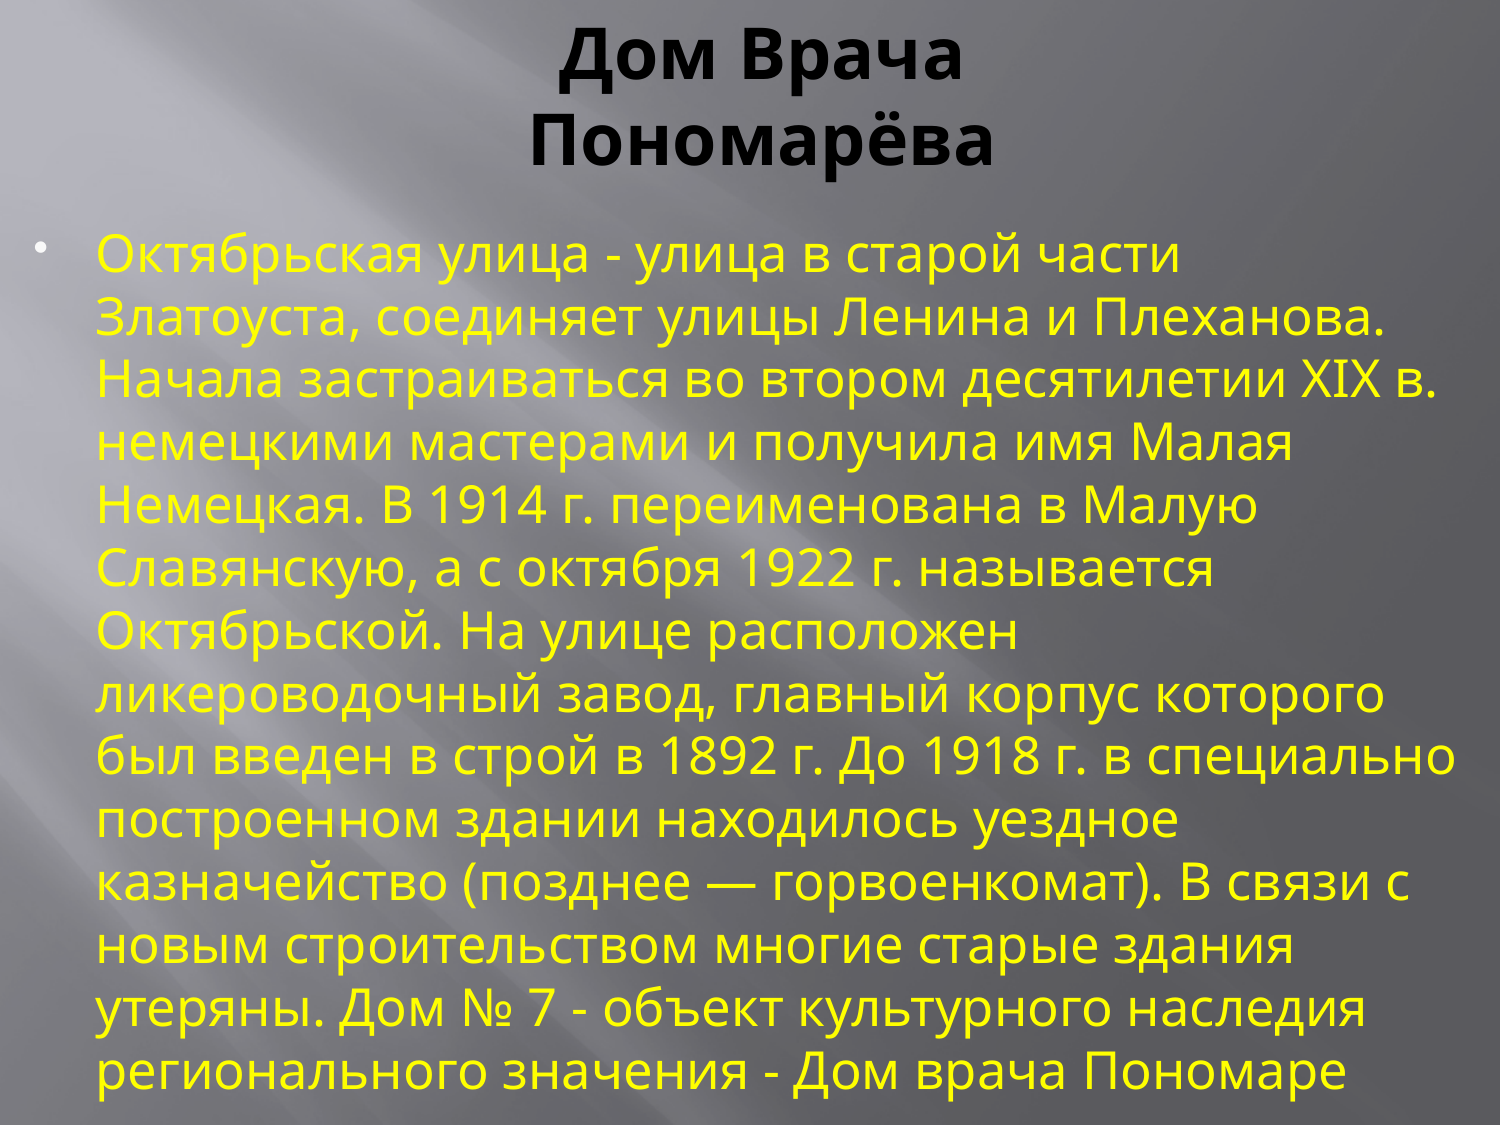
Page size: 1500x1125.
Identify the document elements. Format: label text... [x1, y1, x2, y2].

list Октябрьская улица - улица в старой части Златоуста, соединяет улицы Ленина и Плеханова. Начала застраиваться во втором десятилетии XIX в. немецкими мастерами и получила имя Малая Немецкая. В 1914 г. переименована в Малую Славянскую, а с октября 1922 г. называется Октябрьской. На улице расположен ликероводочный завод, главный корпус которого был введен в строй в 1892 г. До 1918 г. в специально построенном здании находилось уездное казначейство (позднее — горвоенкомат). В связи с новым строительством многие старые здания утеряны. Дом № 7 - объект культурного наследия регионального значения - Дом врача Пономаре [0, 212, 1475, 1125]
title Дом Врача Пономарёва [87, 0, 1438, 188]
